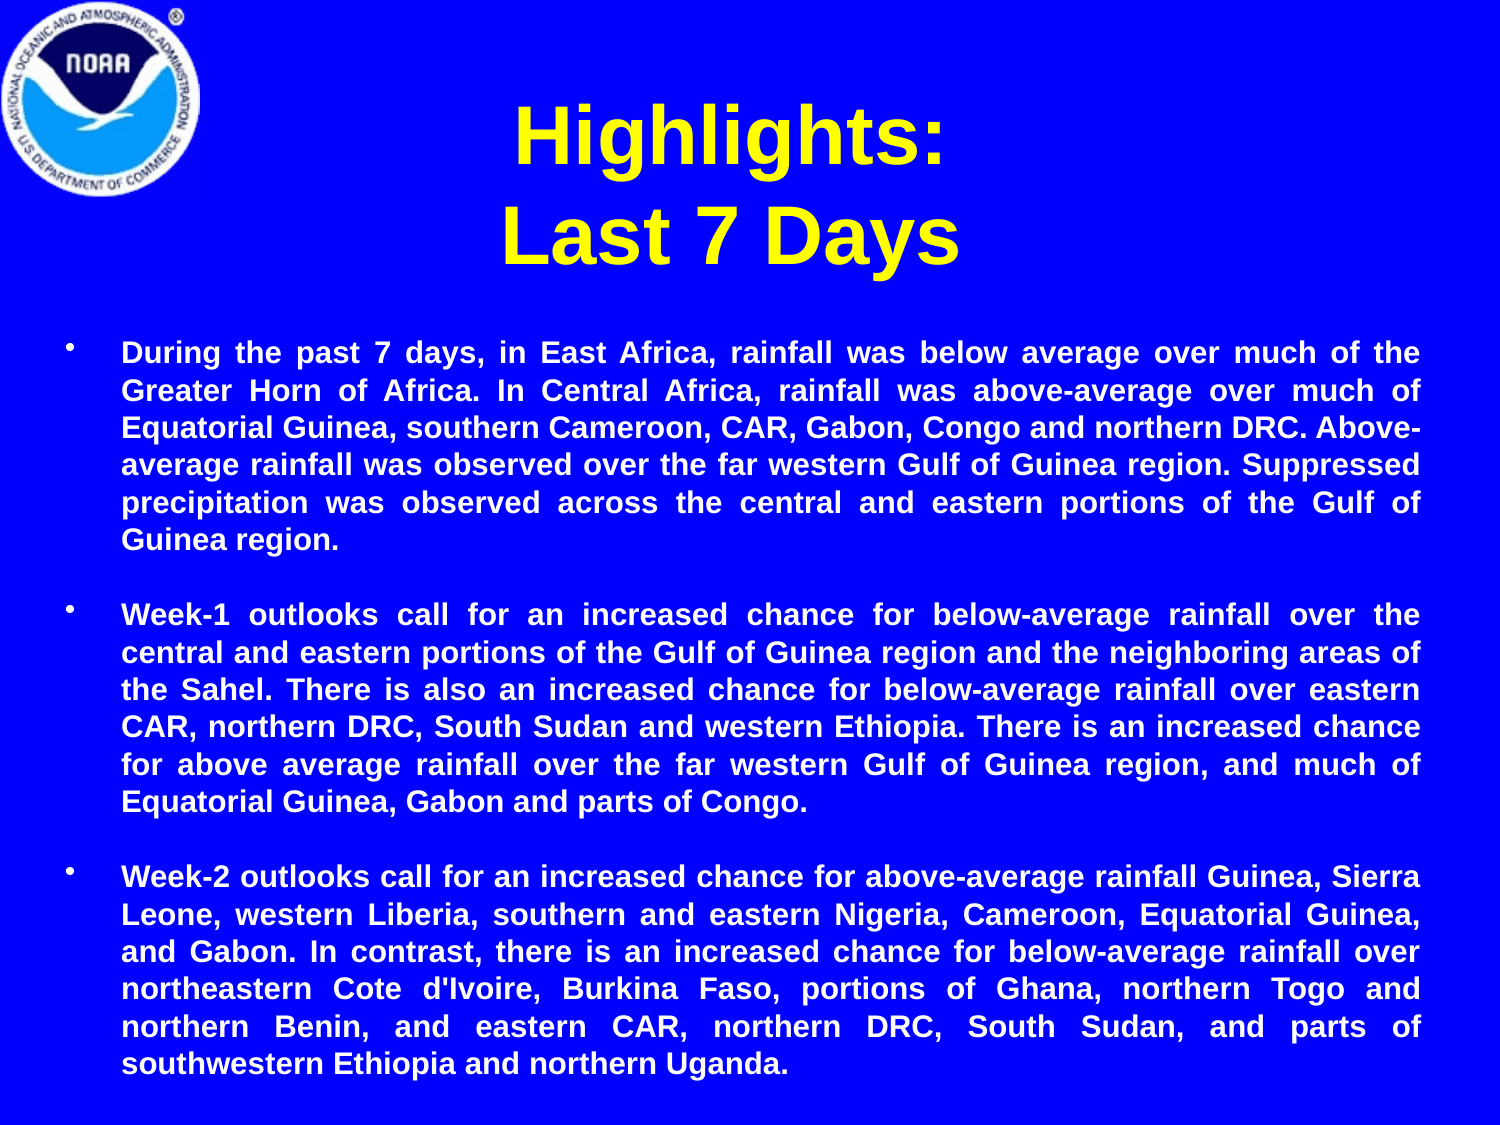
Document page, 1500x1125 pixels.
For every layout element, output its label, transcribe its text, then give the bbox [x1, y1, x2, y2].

text_box During the past 7 days, in East Africa, rainfall was below average over much of the Greater Horn of Africa. In Central Africa, rainfall was above-average over much of Equatorial Guinea, southern Cameroon, CAR, Gabon, Congo and northern DRC. Above-average rainfall was observed over the far western Gulf of Guinea region. Suppressed precipitation was observed across the central and eastern portions of the Gulf of Guinea region. Week-1 outlooks call for an increased chance for below-average rainfall over the central and eastern portions of the Gulf of Guinea region and the neighboring areas of the Sahel. There is also an increased chance for below-average rainfall over eastern CAR, northern DRC, South Sudan and western Ethiopia. There is an increased chance for above average rainfall over the far western Gulf of Guinea region, and much of Equatorial Guinea, Gabon and parts of Congo. Week-2 outlooks call for an increased chance for above-average rainfall Guinea, Sierra Leone, western Liberia, southern and eastern Nigeria, Cameroon, Equatorial Guinea, and Gabon. In contrast, there is an increased chance for below-average rainfall over northeastern Cote d'Ivoire, Burkina Faso, portions of Ghana, northern Togo and northern Benin, and eastern CAR, northern DRC, South Sudan, and parts of southwestern Ethiopia and northern Uganda. [50, 324, 1438, 1075]
title Highlights: Last 7 Days [137, 87, 1326, 276]
picture [0, 0, 200, 200]
